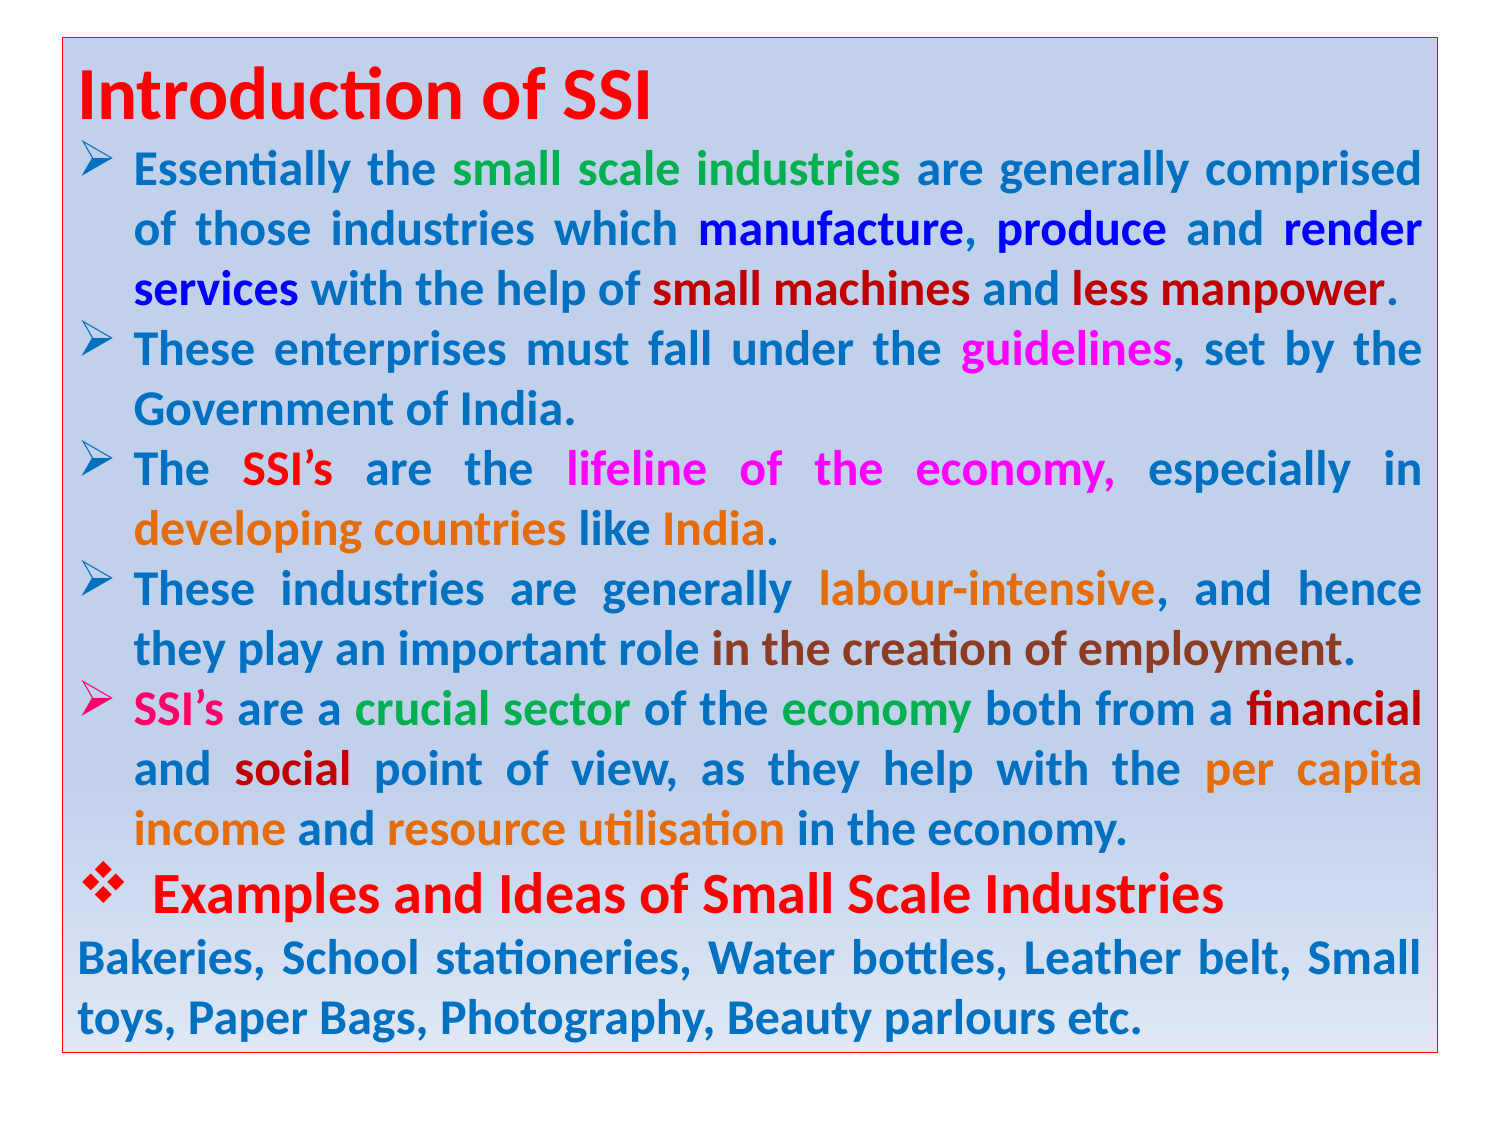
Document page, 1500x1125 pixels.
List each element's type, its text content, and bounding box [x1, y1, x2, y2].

text_box Introduction of SSI Essentially the small scale industries are generally comprised of those industries which manufacture, produce and render services with the help of small machines and less manpower. These enterprises must fall under the guidelines, set by the Government of India. The SSI’s are the lifeline of the economy, especially in developing countries like India. These industries are generally labour-intensive, and hence they play an important role in the creation of employment. SSI’s are a crucial sector of the economy both from a financial and social point of view, as they help with the per capita income and resource utilisation in the economy. Examples and Ideas of Small Scale Industries Bakeries, School stationeries, Water bottles, Leather belt, Small toys, Paper Bags, Photography, Beauty parlours etc. [62, 37, 1438, 1053]
